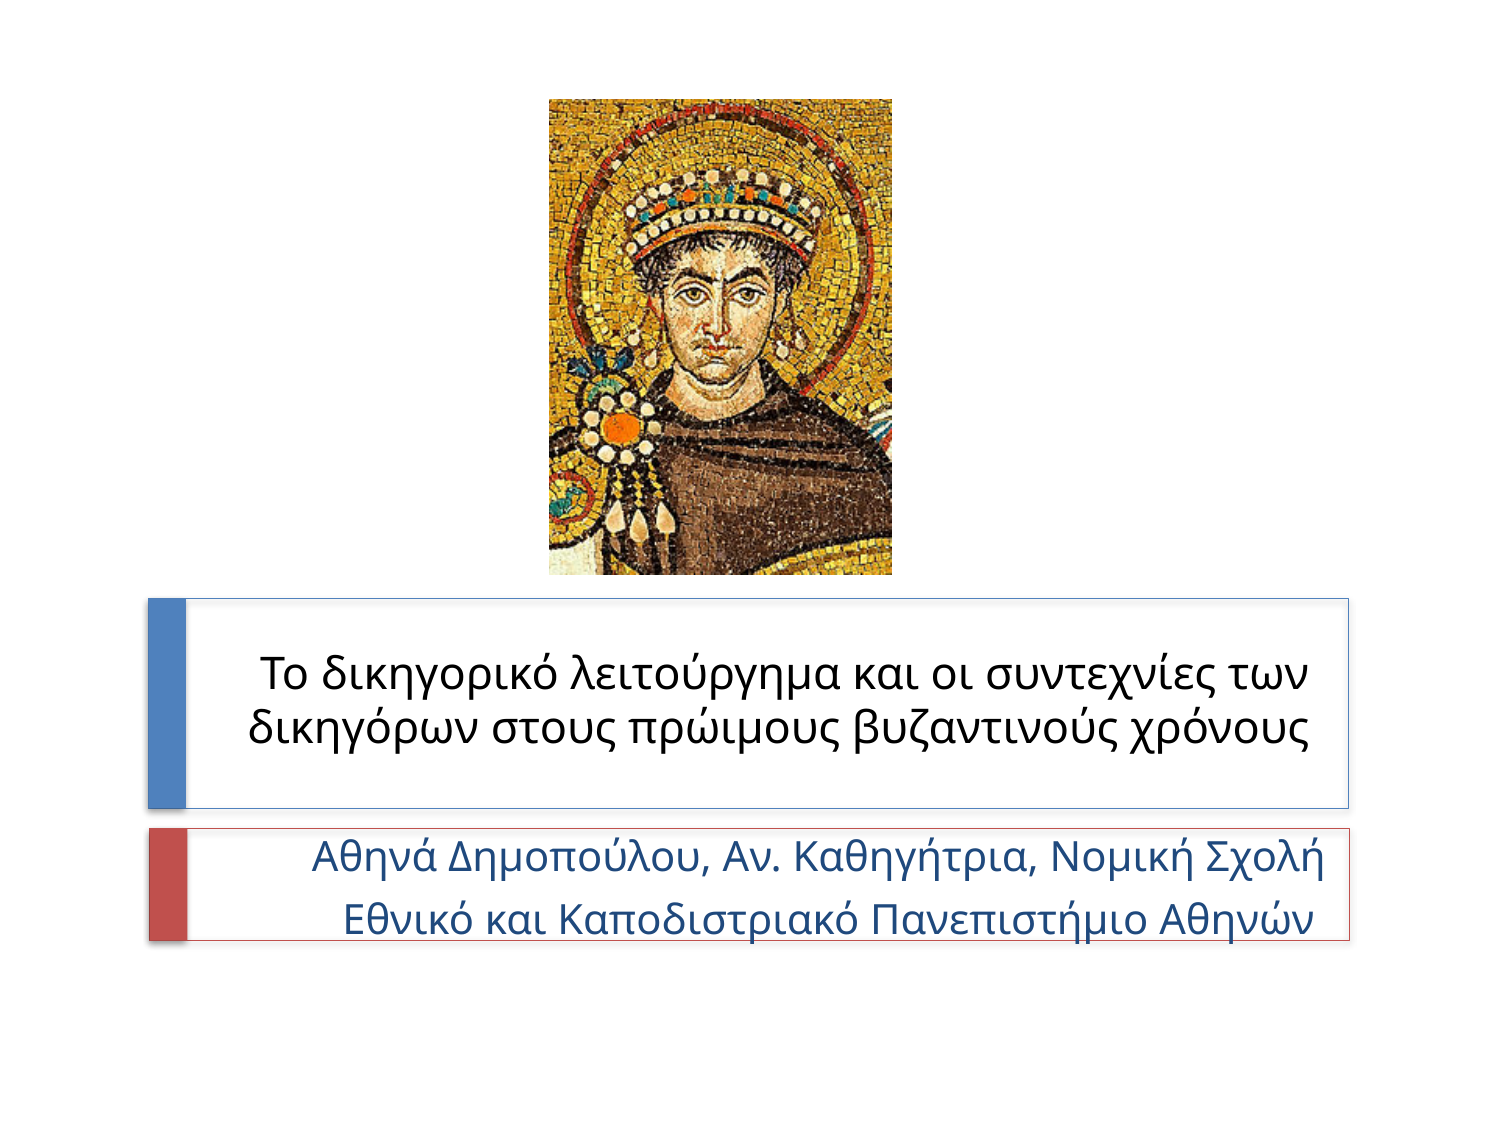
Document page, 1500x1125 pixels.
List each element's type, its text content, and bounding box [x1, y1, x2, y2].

title Το δικηγορικό λειτούργημα και οι συντεχνίες των δικηγόρων στους πρώιμους βυζαντινούς χρόνους [200, 637, 1325, 800]
picture [548, 99, 892, 575]
subtitle Aθηνά Δημοπούλου, Αν. Καθηγήτρια, Νομική Σχολή Εθνικό και Καποδιστριακό Πανεπιστήμιο Αθηνών [210, 822, 1341, 997]
